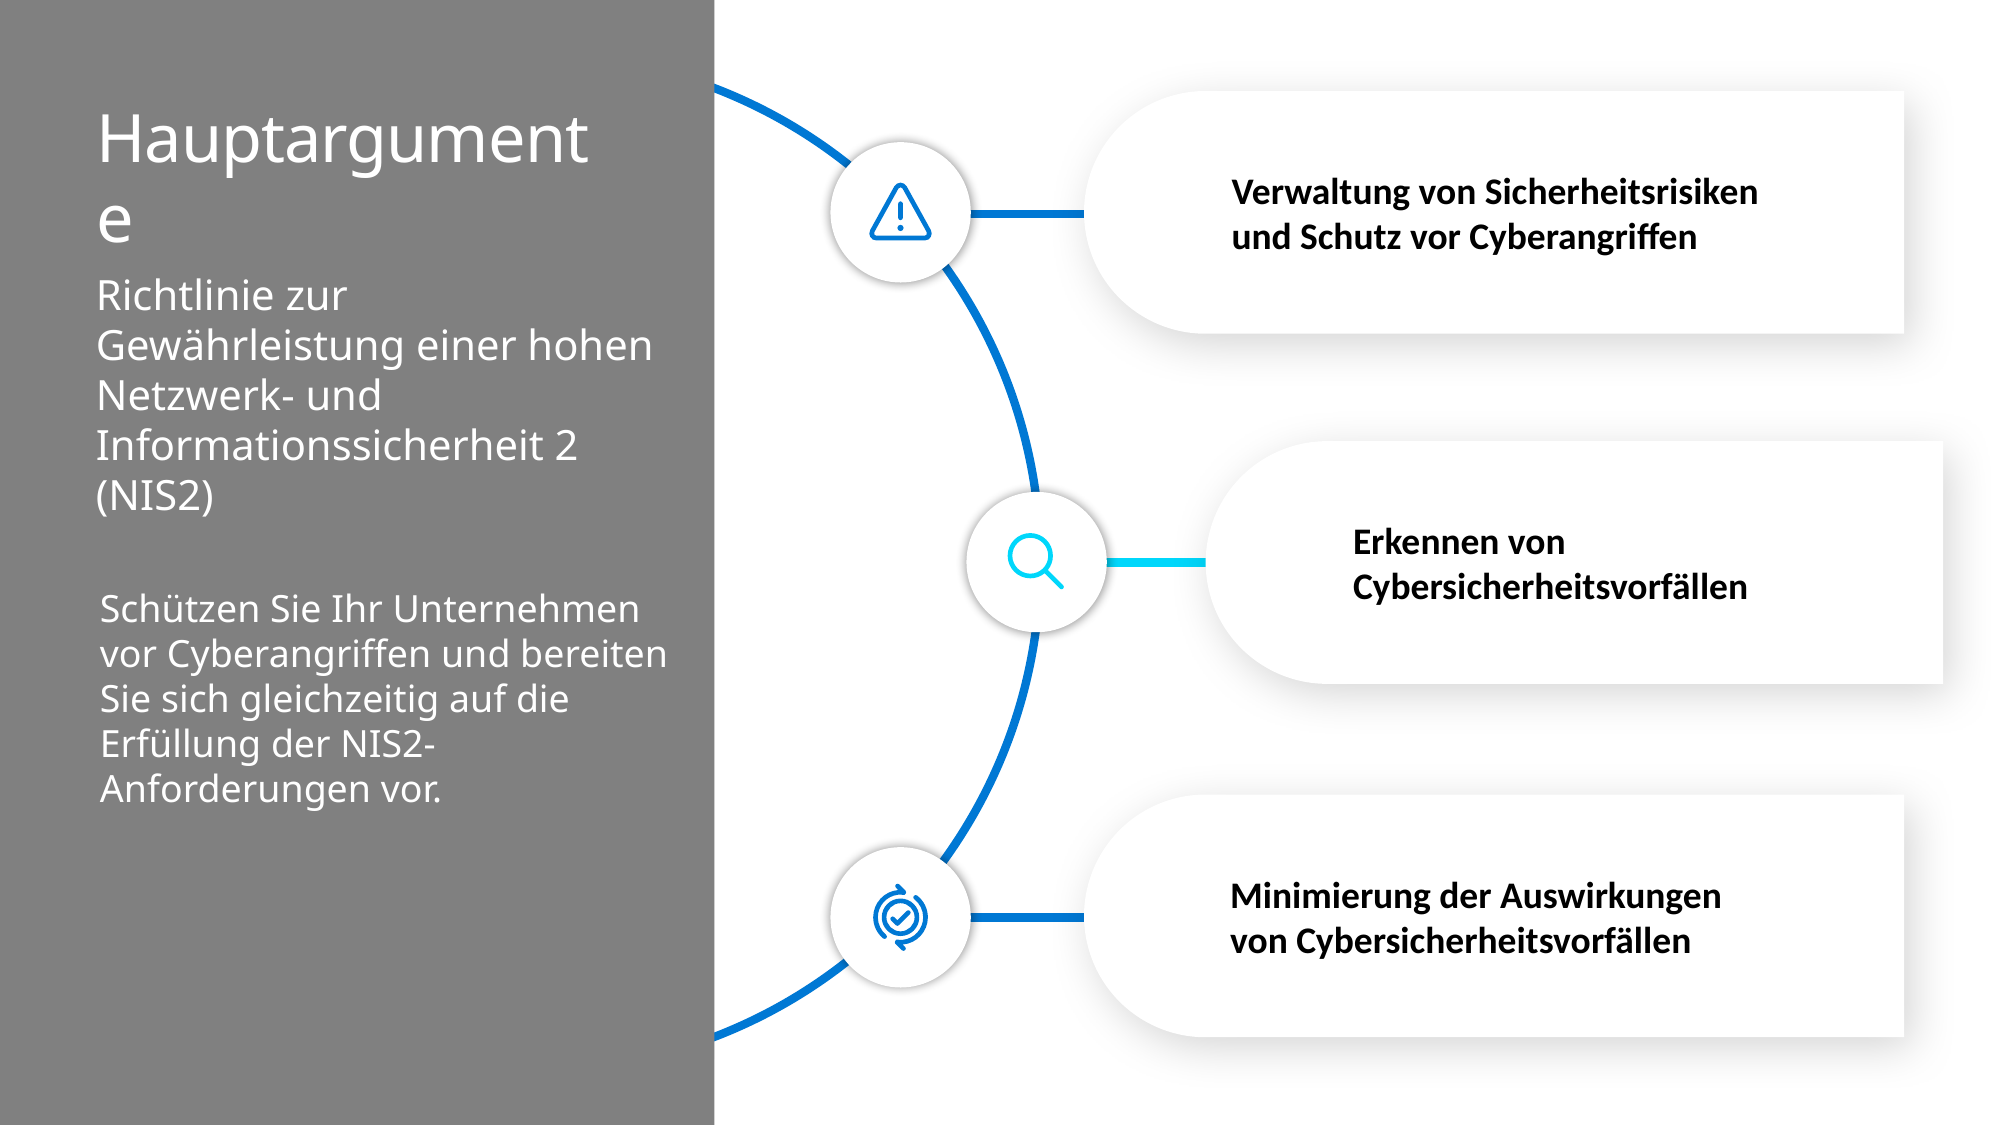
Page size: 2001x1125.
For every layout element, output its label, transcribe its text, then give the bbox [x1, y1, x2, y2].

text_box [869, 182, 932, 241]
text_box [829, 141, 972, 284]
text_box [829, 846, 972, 989]
text_box [881, 898, 920, 937]
text_box [913, 895, 928, 917]
text_box Schützen Sie Ihr Unternehmen vor Cyberangriffen und bereiten Sie sich gleichzeitig auf die Erfüllung der NIS2-Anforderungen vor. [99, 584, 673, 810]
text_box [1204, 440, 1944, 685]
text_box Erkennen von Cybersicherheitsvorfällen [1353, 505, 1905, 619]
text_box [1007, 533, 1064, 590]
text_box Minimierung der Auswirkungen von Cybersicherheitsvorfällen [1230, 858, 1773, 973]
text_box Verwaltung von Sicherheitsrisiken und Schutz vor Cyberangriffen [1231, 154, 1805, 269]
list Richtlinie zur Gewährleistung einer hohen Netzwerk- und Informationssicherheit 2 (NIS2) [95, 268, 669, 480]
text_box [715, 87, 1036, 1038]
text_box [0, 0, 715, 1125]
text_box [1083, 793, 1905, 1039]
title Hauptargumente [96, 96, 619, 191]
text_box [873, 883, 907, 939]
text_box [1083, 90, 1905, 335]
text_box [894, 918, 928, 951]
text_box [965, 491, 1108, 634]
